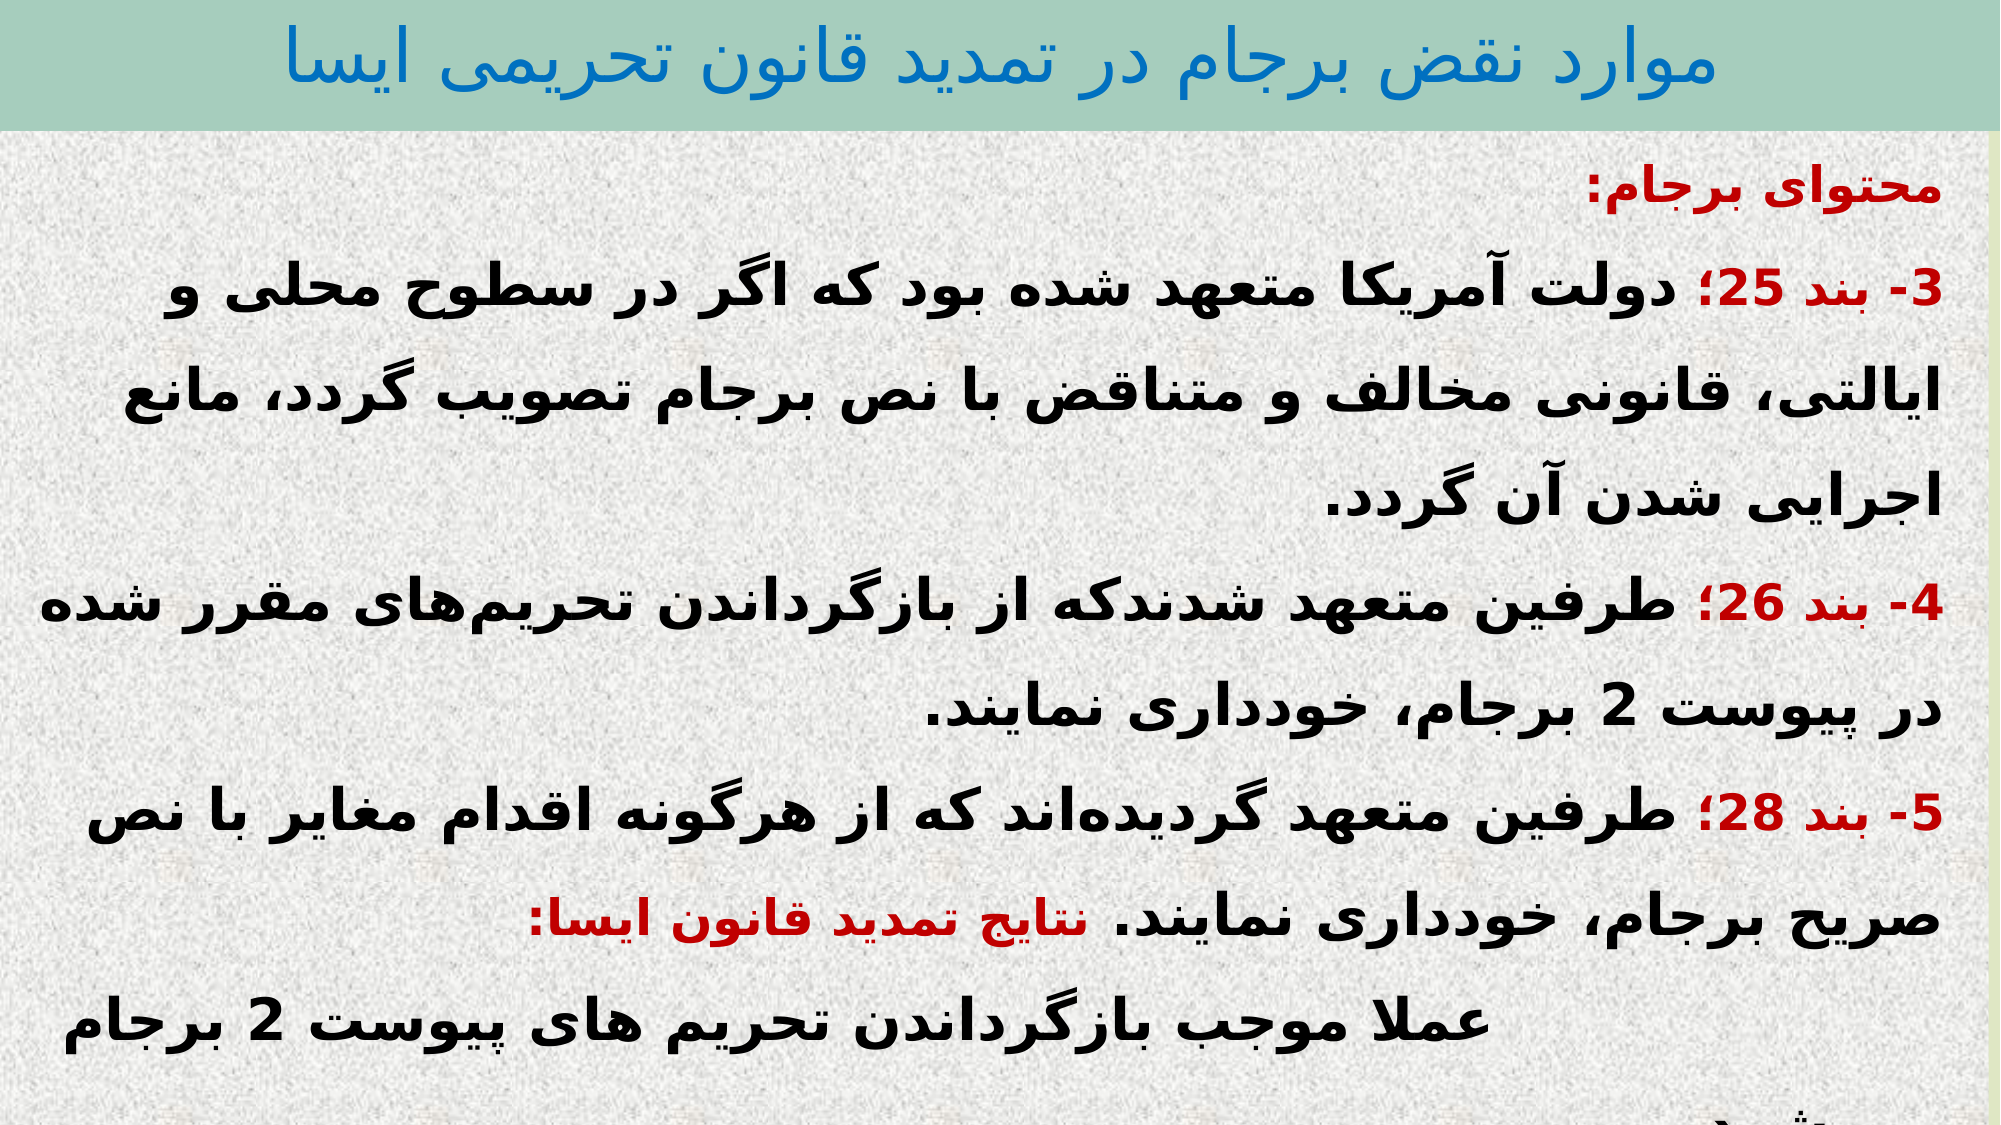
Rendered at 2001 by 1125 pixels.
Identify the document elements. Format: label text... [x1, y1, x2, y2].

title محتوای برجام: 3- بند 25؛ دولت آمریکا متعهد شده بود که اگر در سطوح محلی و ایالتی، قانونی مخالف و متناقض با نص برجام تصویب گردد، مانع اجرایی شدن آن گردد. 4- بند 26؛ طرفین متعهد شدندکه از بازگرداندن تحریم‌های مقرر شده در پیوست 2 برجام، خودداری نمایند. 5- بند 28؛ طرفین متعهد گردیده‌اند که از هرگونه اقدام مغایر با نص صریح برجام، خودداری نمایند. نتایج تمدید قانون ایسا: عملا موجب بازگرداندن تحریم های پیوست 2 برجام می شود. مغایر با نص صریح برجام [0, 131, 1989, 1125]
list موارد نقض برجام در تمدید قانون تحریمی ایسا [0, 0, 2000, 131]
